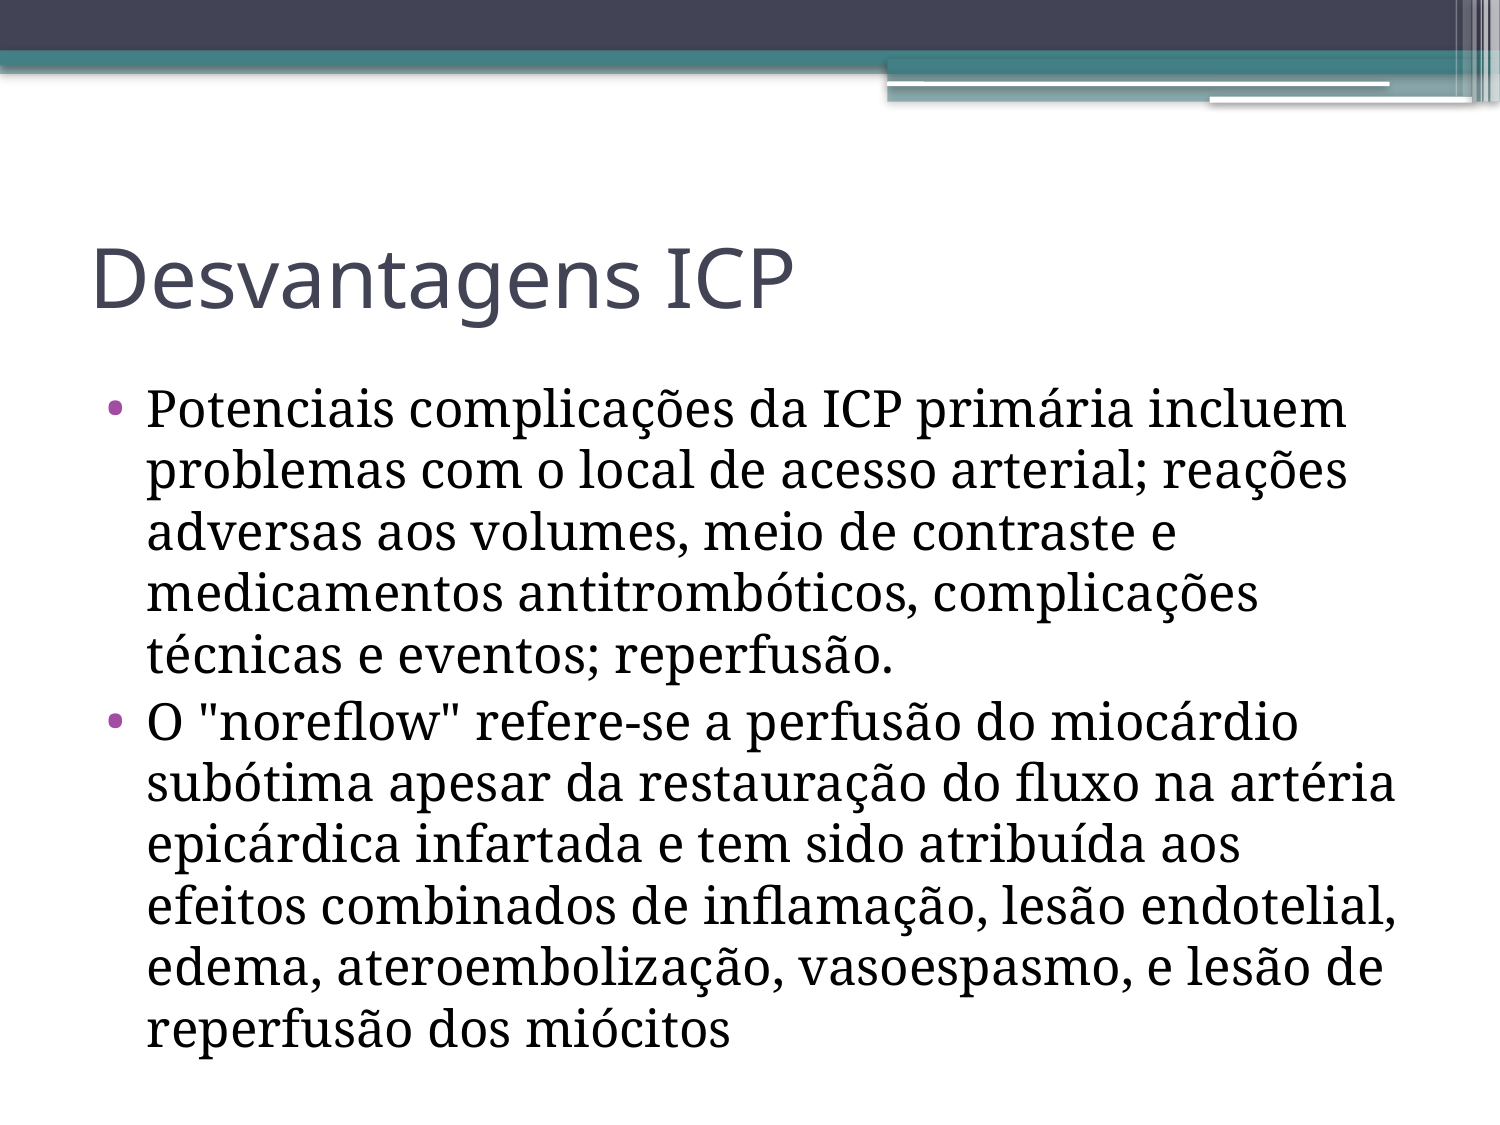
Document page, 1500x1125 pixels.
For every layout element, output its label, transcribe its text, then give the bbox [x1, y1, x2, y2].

title Desvantagens ICP [75, 187, 1425, 363]
list Potenciais complicações da ICP primária incluem problemas com o local de acesso arterial; reações adversas aos volumes, meio de contraste e medicamentos antitrombóticos, complicações técnicas e eventos; reperfusão. O "noreflow" refere-se a perfusão do miocárdio subótima apesar da restauração do fluxo na artéria epicárdica infartada e tem sido atribuída aos efeitos combinados de inflamação, lesão endotelial, edema, ateroembolização, vasoespasmo, e lesão de reperfusão dos miócitos [75, 368, 1425, 1079]
